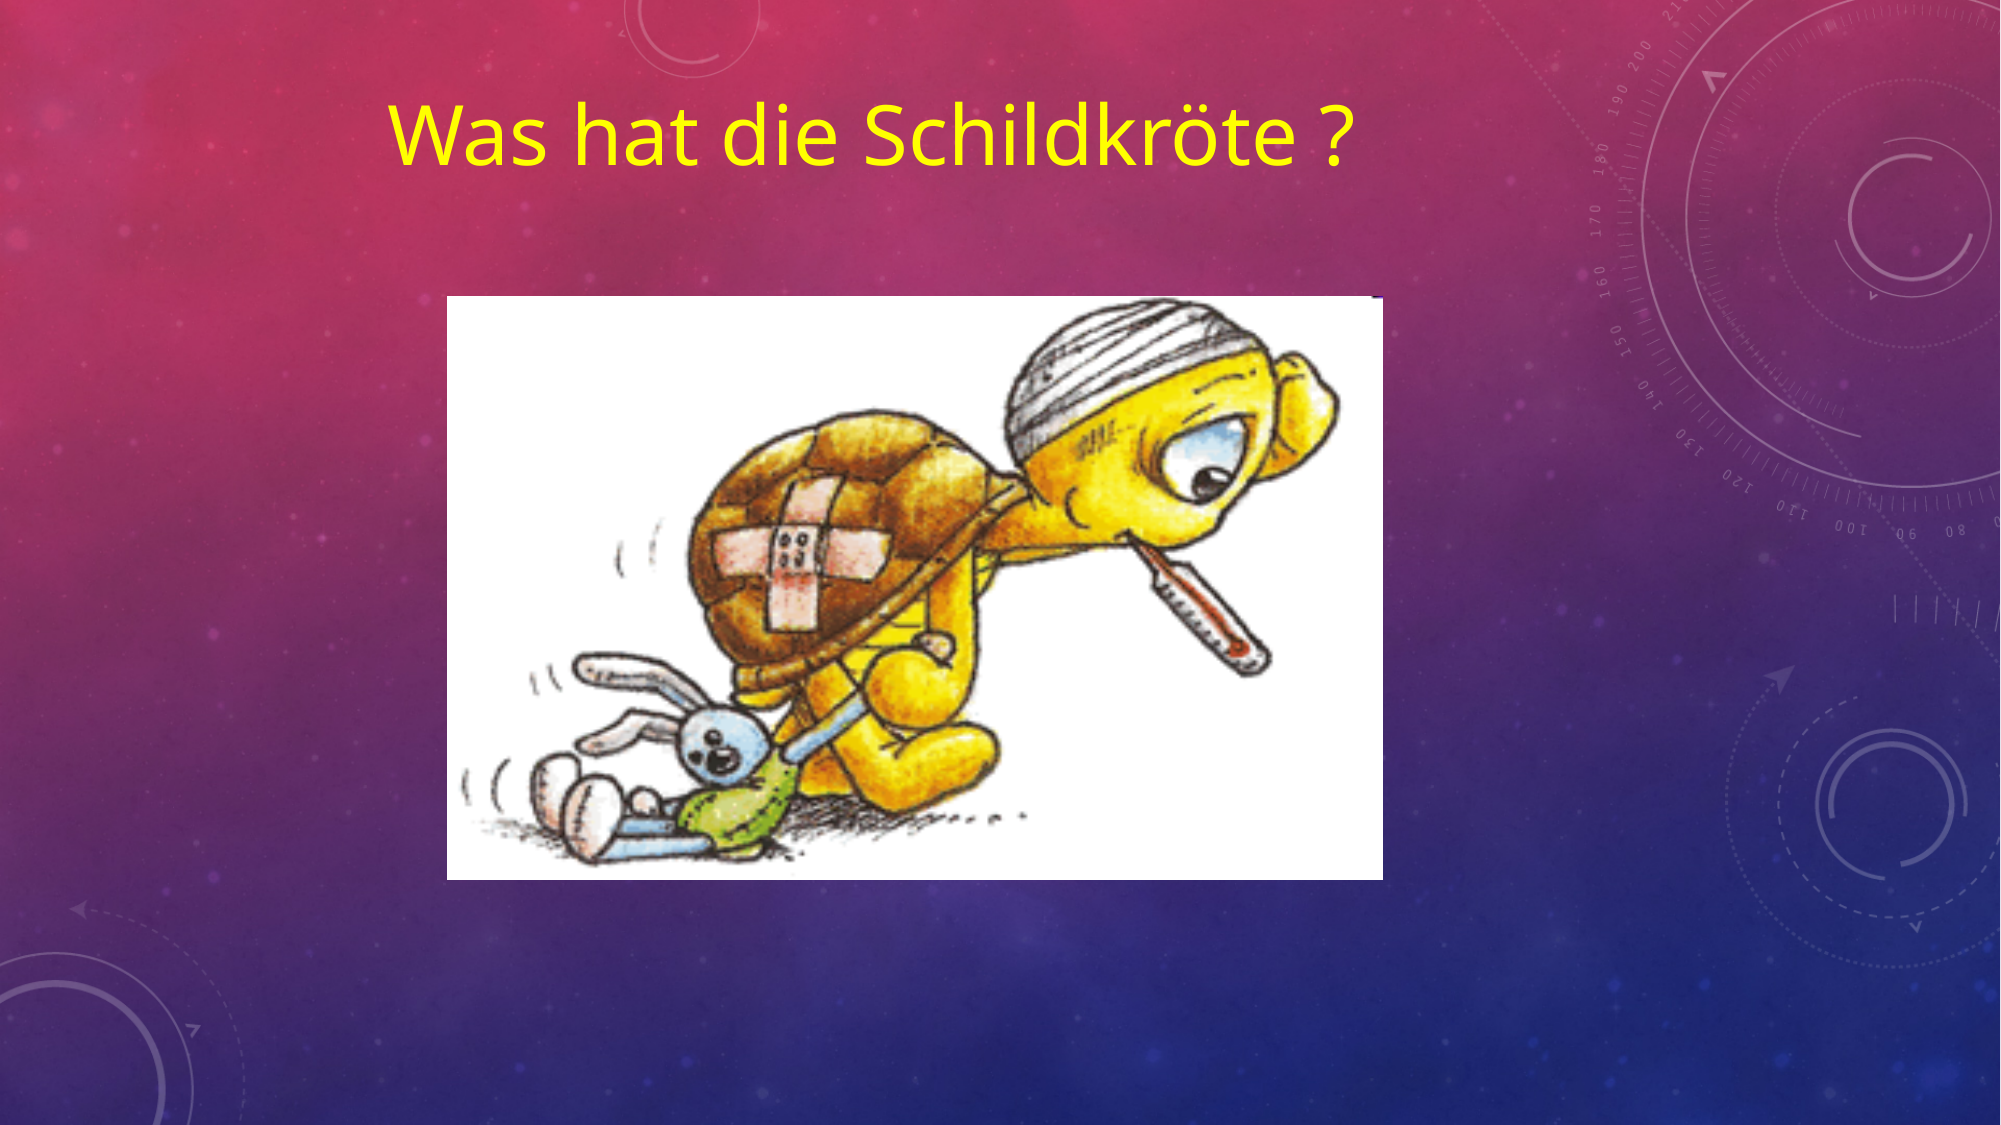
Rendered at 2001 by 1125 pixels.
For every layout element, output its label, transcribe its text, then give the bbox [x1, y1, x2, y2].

text_box Was hat die Schildkröte ? [257, 75, 1486, 190]
picture [0, 0, 2001, 1125]
